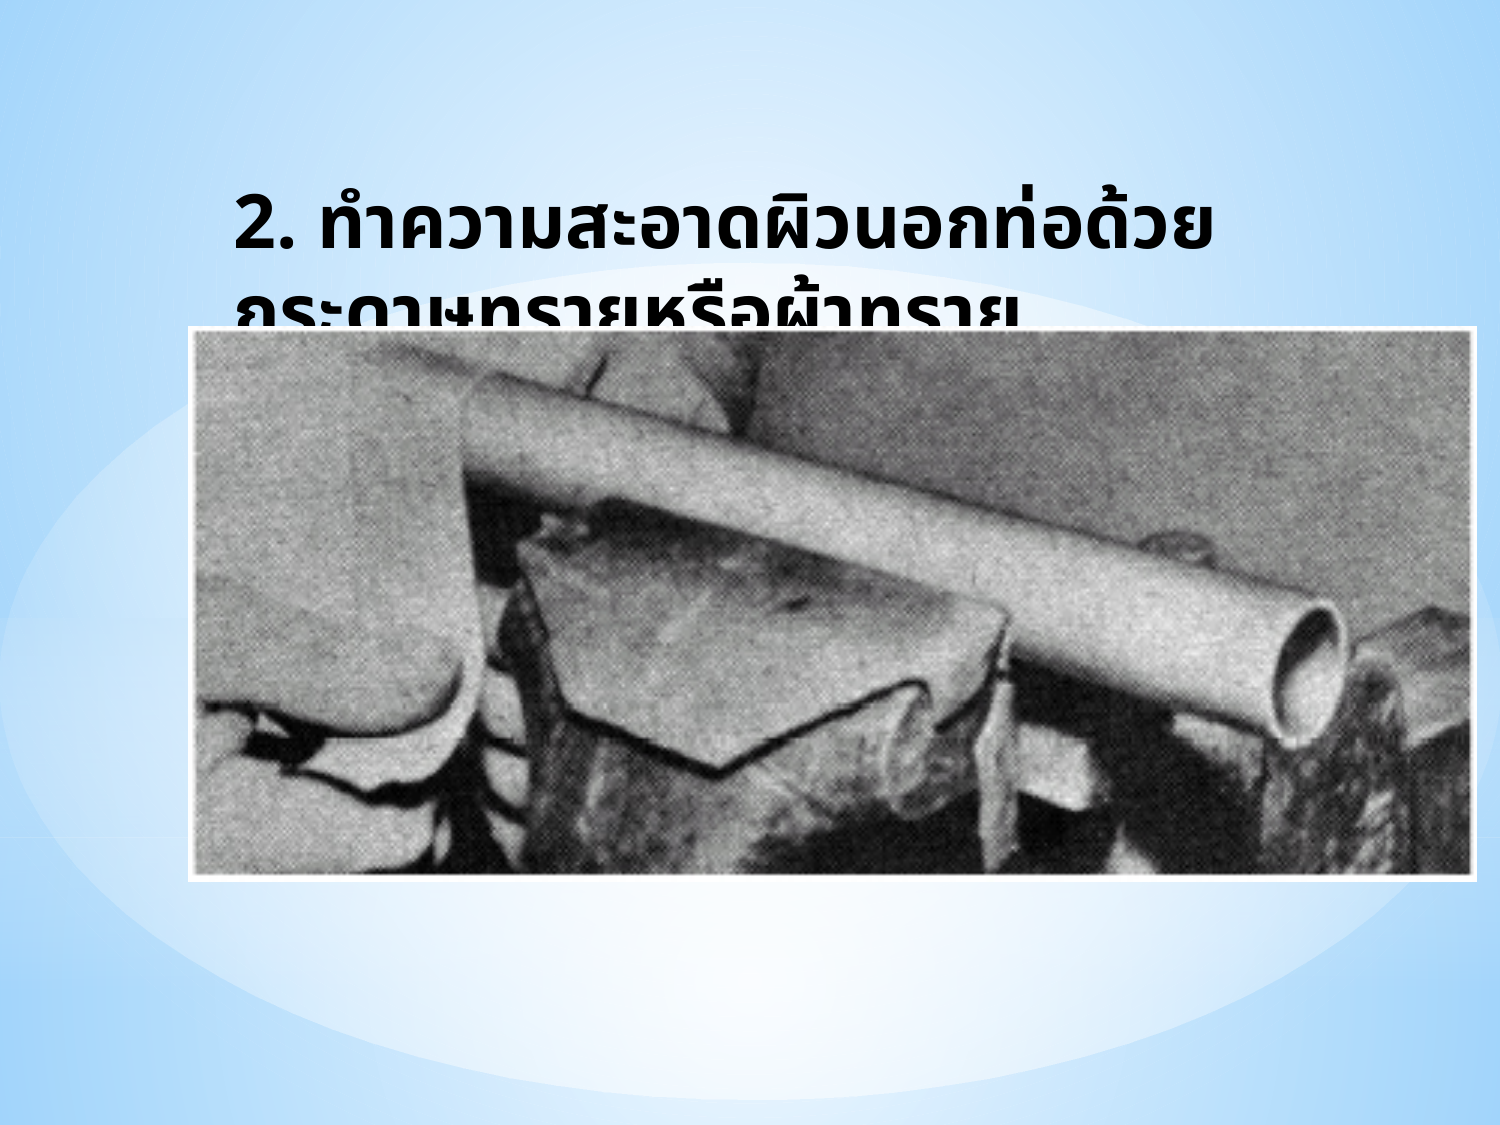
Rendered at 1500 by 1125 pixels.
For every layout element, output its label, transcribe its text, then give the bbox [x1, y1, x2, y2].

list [188, 326, 1477, 882]
text_box 2. ทำความสะอาดผิวนอกท่อด้วยกระดาษทรายหรือผ้าทราย [218, 165, 1447, 323]
